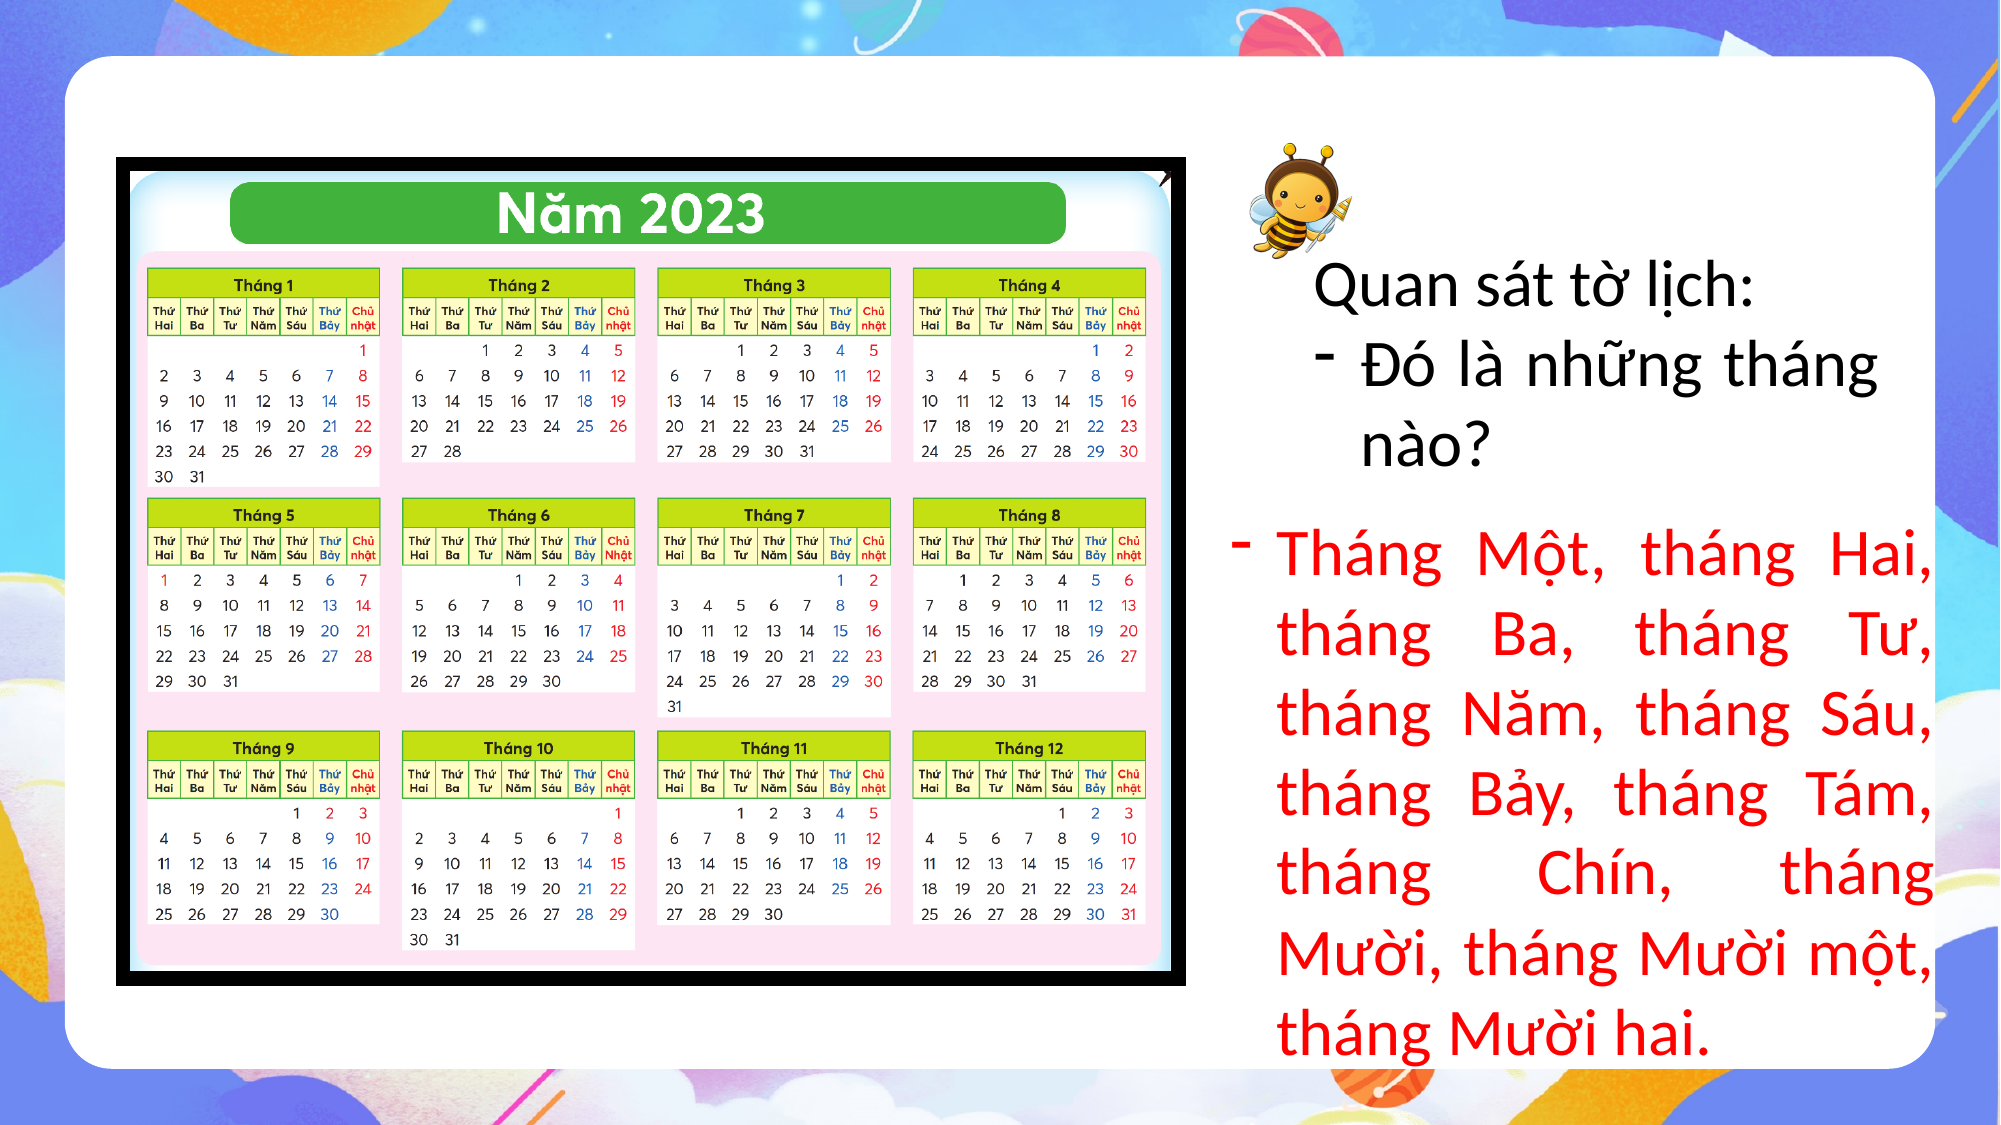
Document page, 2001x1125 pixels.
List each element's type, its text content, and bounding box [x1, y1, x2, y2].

picture [0, 0, 2000, 1125]
text_box Quan sát tờ lịch: Đó là những tháng nào? [1298, 232, 1895, 488]
text_box Tháng Một, tháng Hai, tháng Ba, tháng Tư, tháng Năm, tháng Sáu, tháng Bảy, tháng Tám, tháng Chín, tháng Mười, tháng Mười một, tháng Mười hai. [1215, 501, 1950, 1076]
